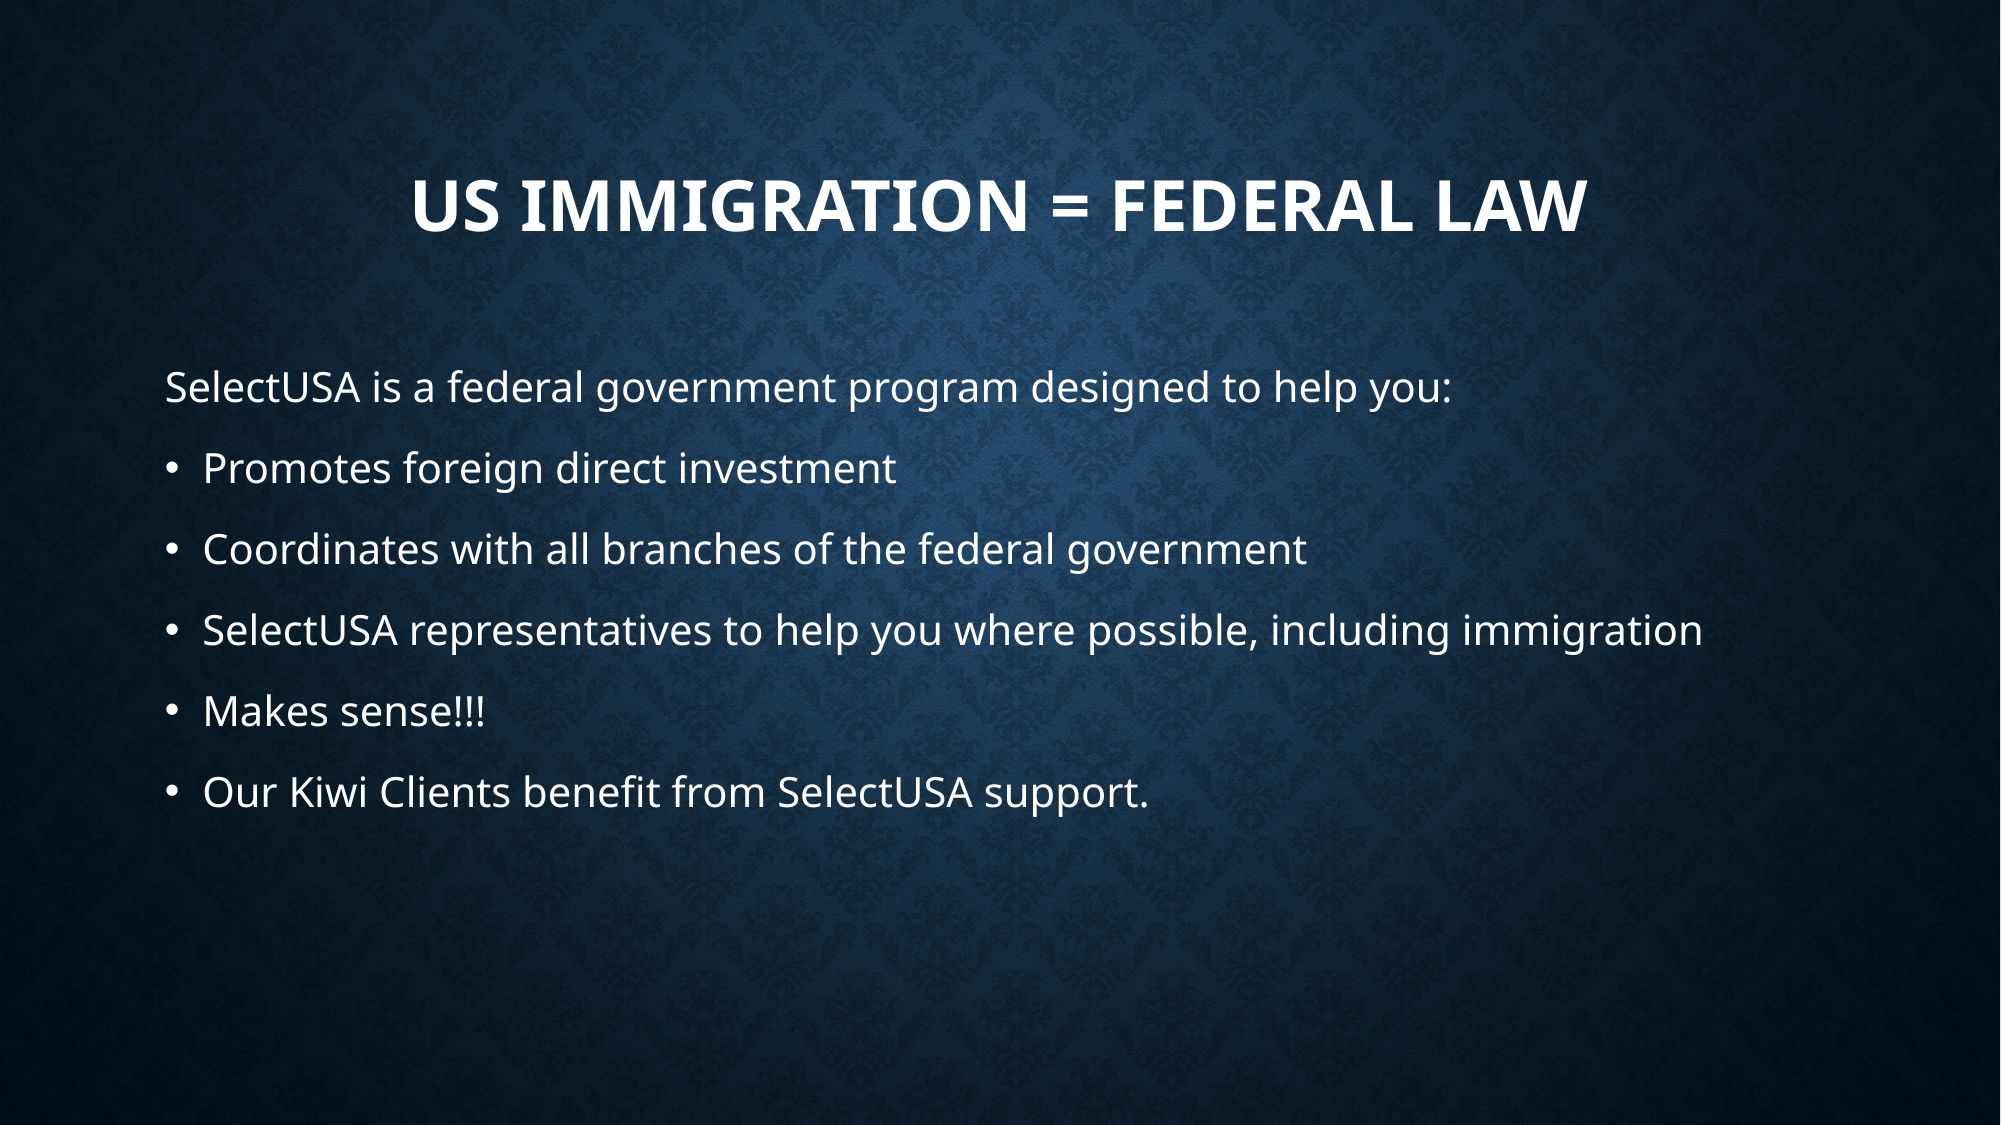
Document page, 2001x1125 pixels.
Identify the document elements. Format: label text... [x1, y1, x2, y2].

title Us immigration = Federal law [149, 99, 1849, 318]
list SelectUSA is a federal government program designed to help you: Promotes foreign direct investment Coordinates with all branches of the federal government SelectUSA representatives to help you where possible, including immigration Makes sense!!! Our Kiwi Clients benefit from SelectUSA support. [149, 343, 1849, 950]
